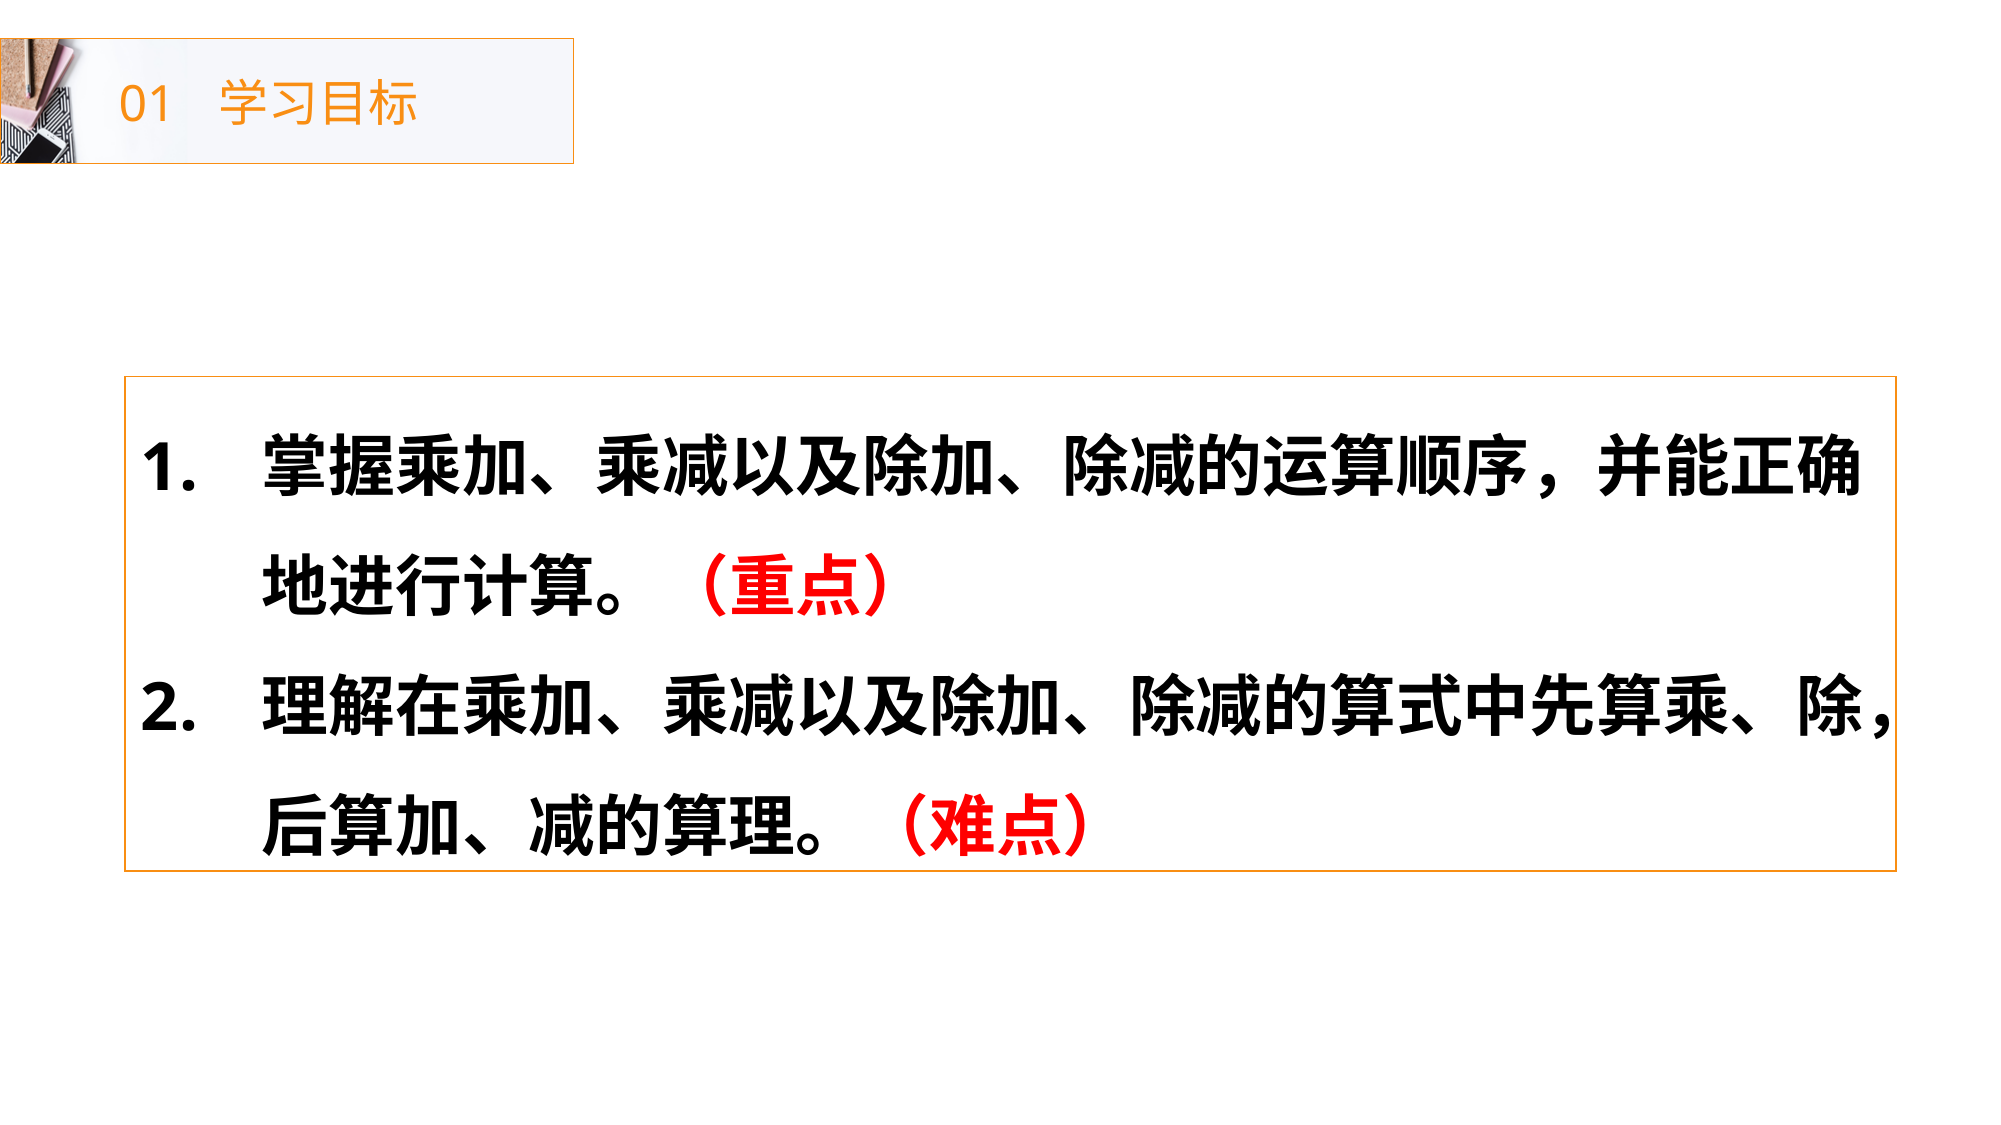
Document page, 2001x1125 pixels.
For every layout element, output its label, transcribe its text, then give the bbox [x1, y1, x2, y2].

list 01 [103, 71, 204, 155]
text_box 掌握乘加、乘减以及除加、除减的运算顺序，并能正确地进行计算。（重点） 理解在乘加、乘减以及除加、除减的算式中先算乘、除，后算加、减的算理。（难点） [125, 376, 1897, 872]
picture [1, 39, 573, 163]
list 学习目标 [204, 71, 864, 155]
